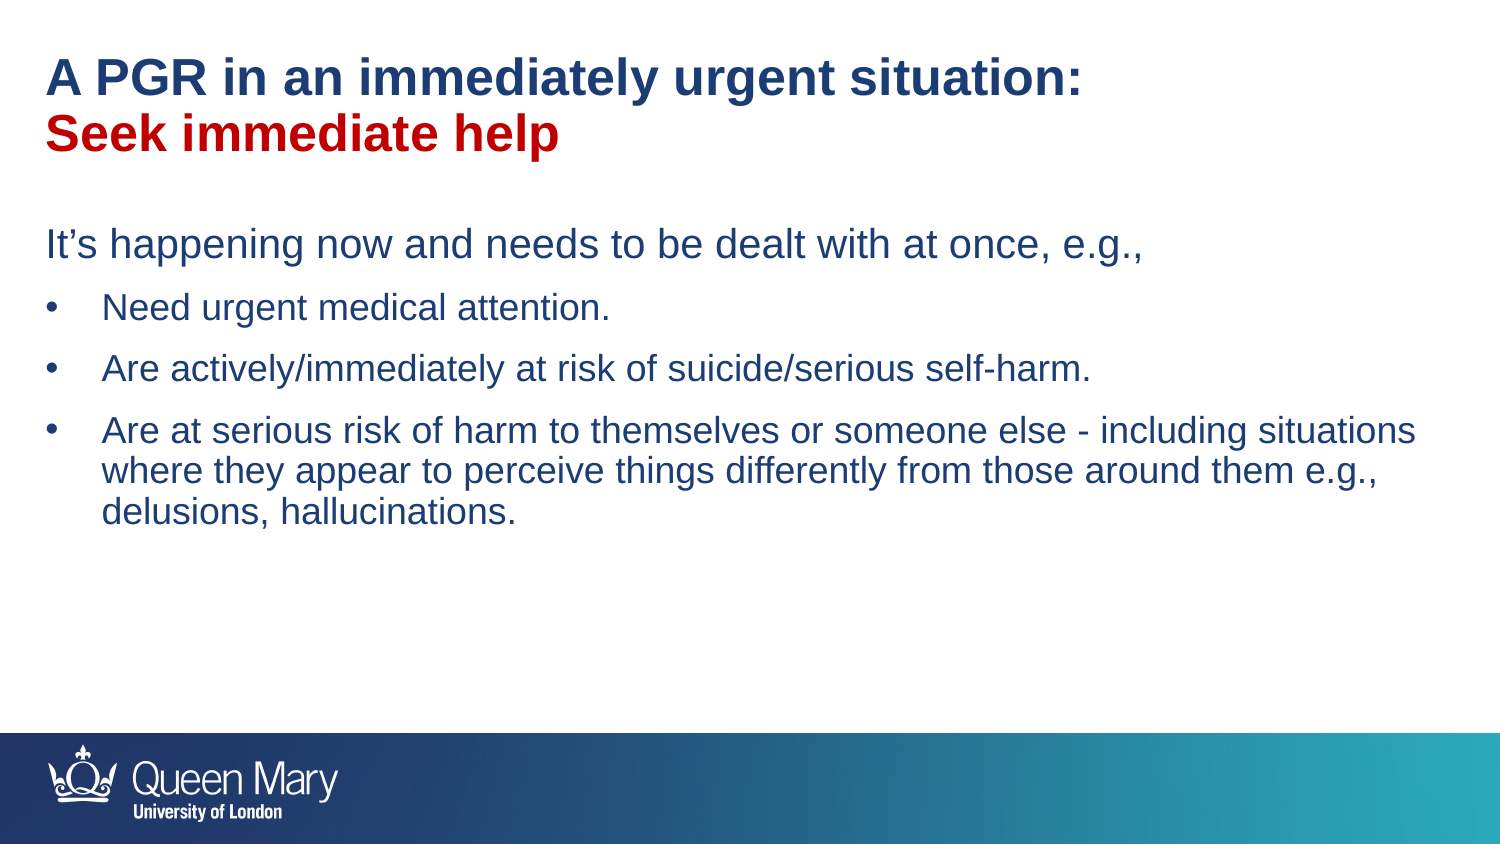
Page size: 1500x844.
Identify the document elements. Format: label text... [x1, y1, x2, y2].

picture [0, 733, 1500, 844]
list It’s happening now and needs to be dealt with at once, e.g., Need urgent medical attention. Are actively/immediately at risk of suicide/serious self-harm. Are at serious risk of harm to themselves or someone else - including situations where they appear to perceive things differently from those around them e.g., delusions, hallucinations. [30, 215, 1454, 700]
list A PGR in an immediately urgent situation: Seek immediate help [30, 43, 1454, 214]
